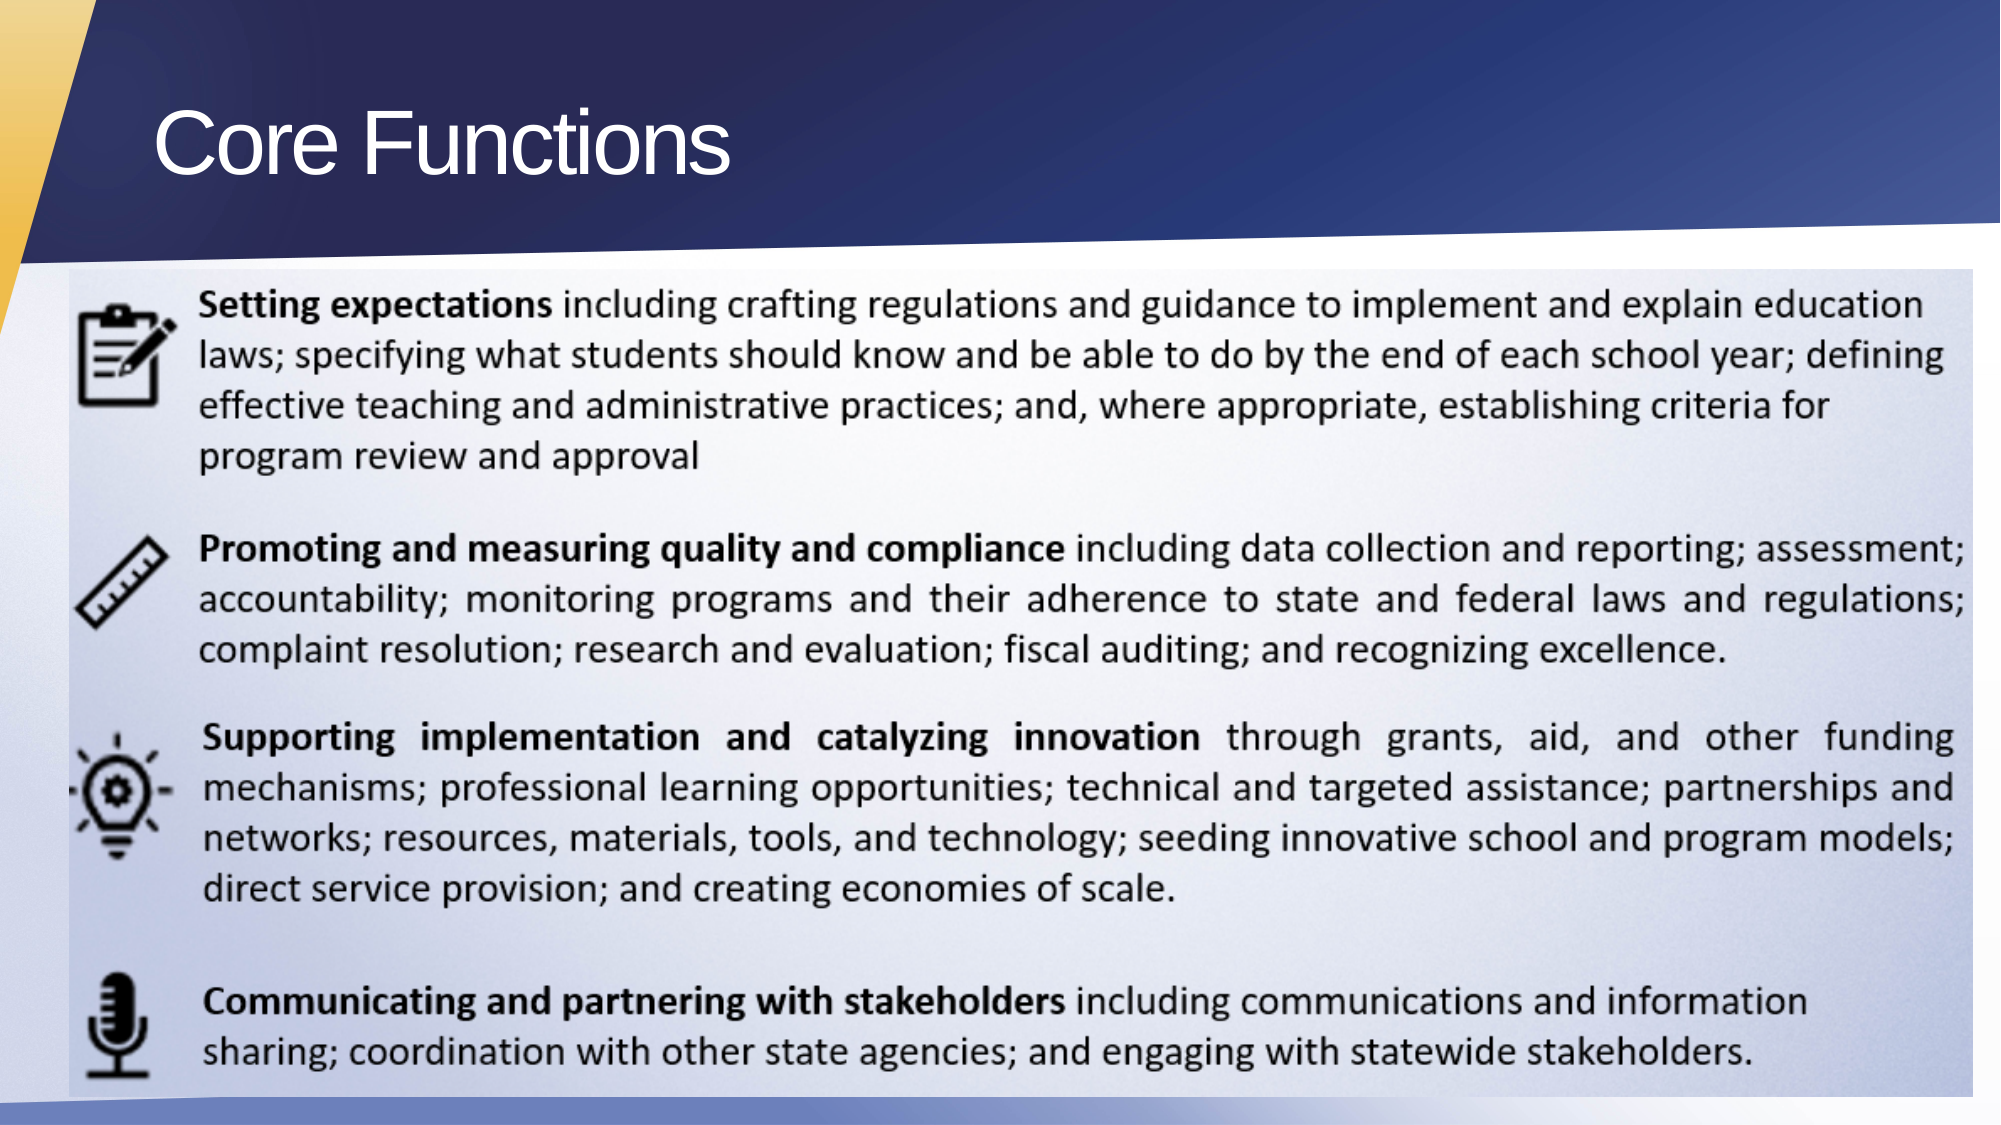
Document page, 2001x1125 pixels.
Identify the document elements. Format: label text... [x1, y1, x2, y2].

title Core Functions [137, 59, 1863, 231]
picture [0, 0, 2000, 1125]
